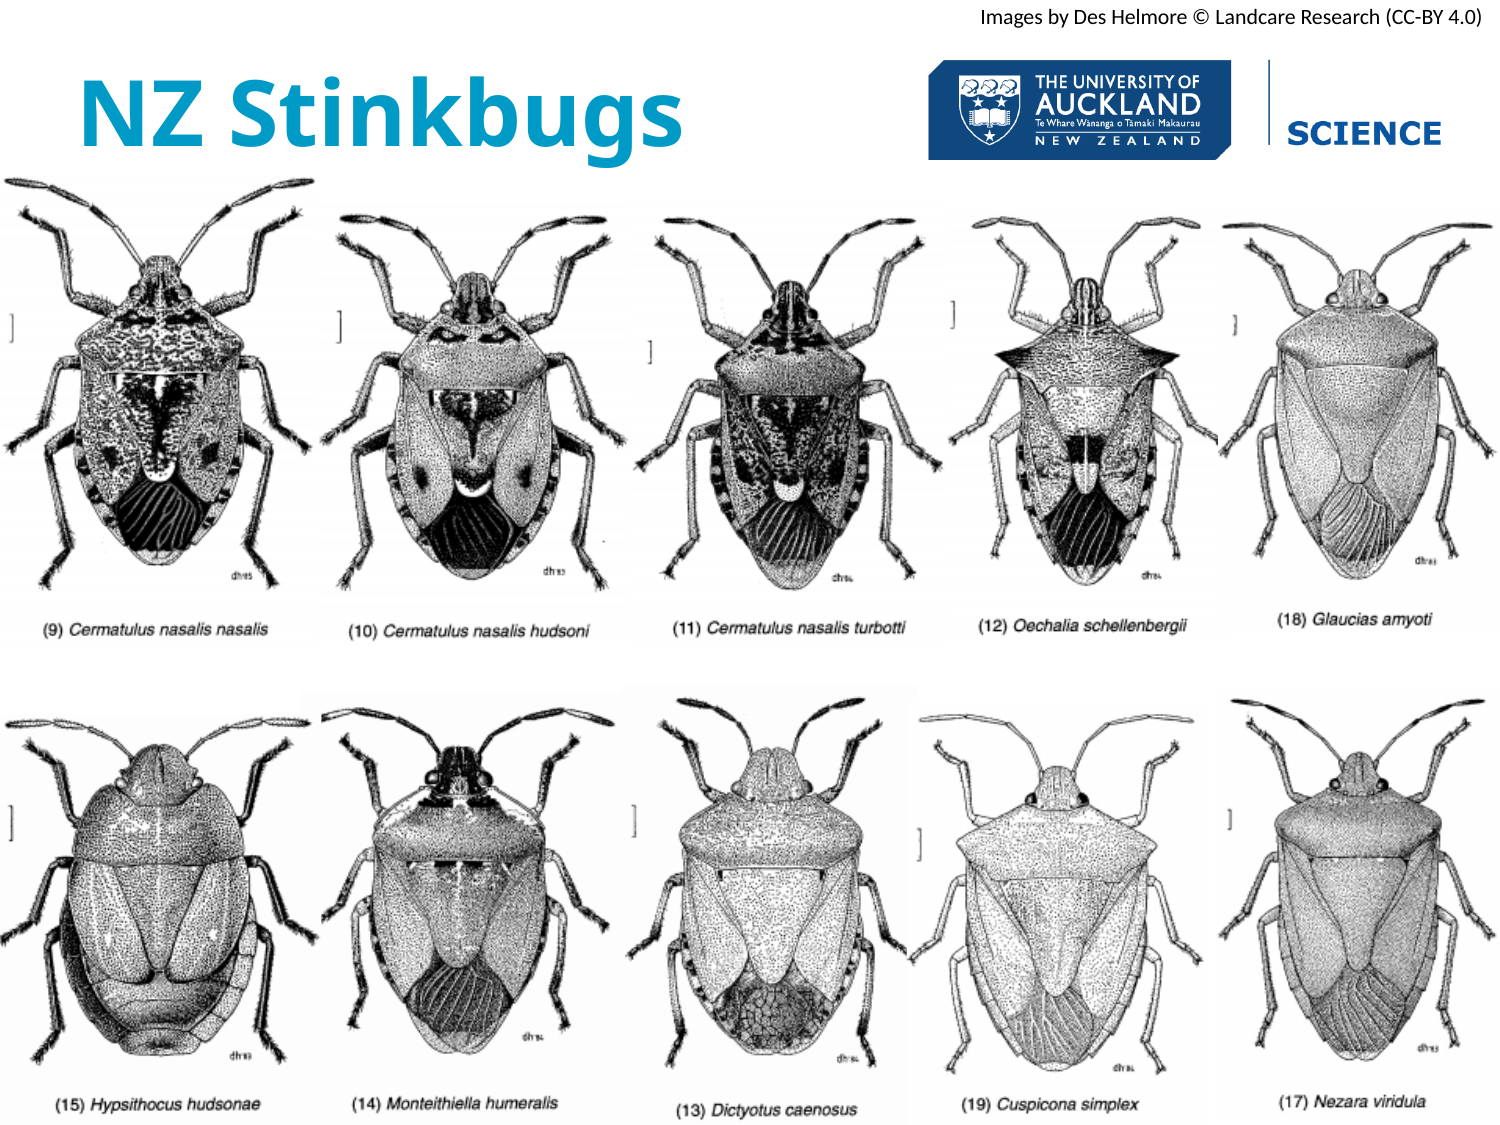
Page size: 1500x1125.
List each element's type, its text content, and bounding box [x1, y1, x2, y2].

picture [0, 165, 1500, 648]
title NZ Stinkbugs [62, 47, 1380, 166]
picture [0, 686, 1207, 1125]
picture [1215, 686, 1500, 1117]
picture [1380, 59, 1441, 160]
text_box Images by Des Helmore © Landcare Research (CC-BY 4.0) [965, 0, 1499, 37]
